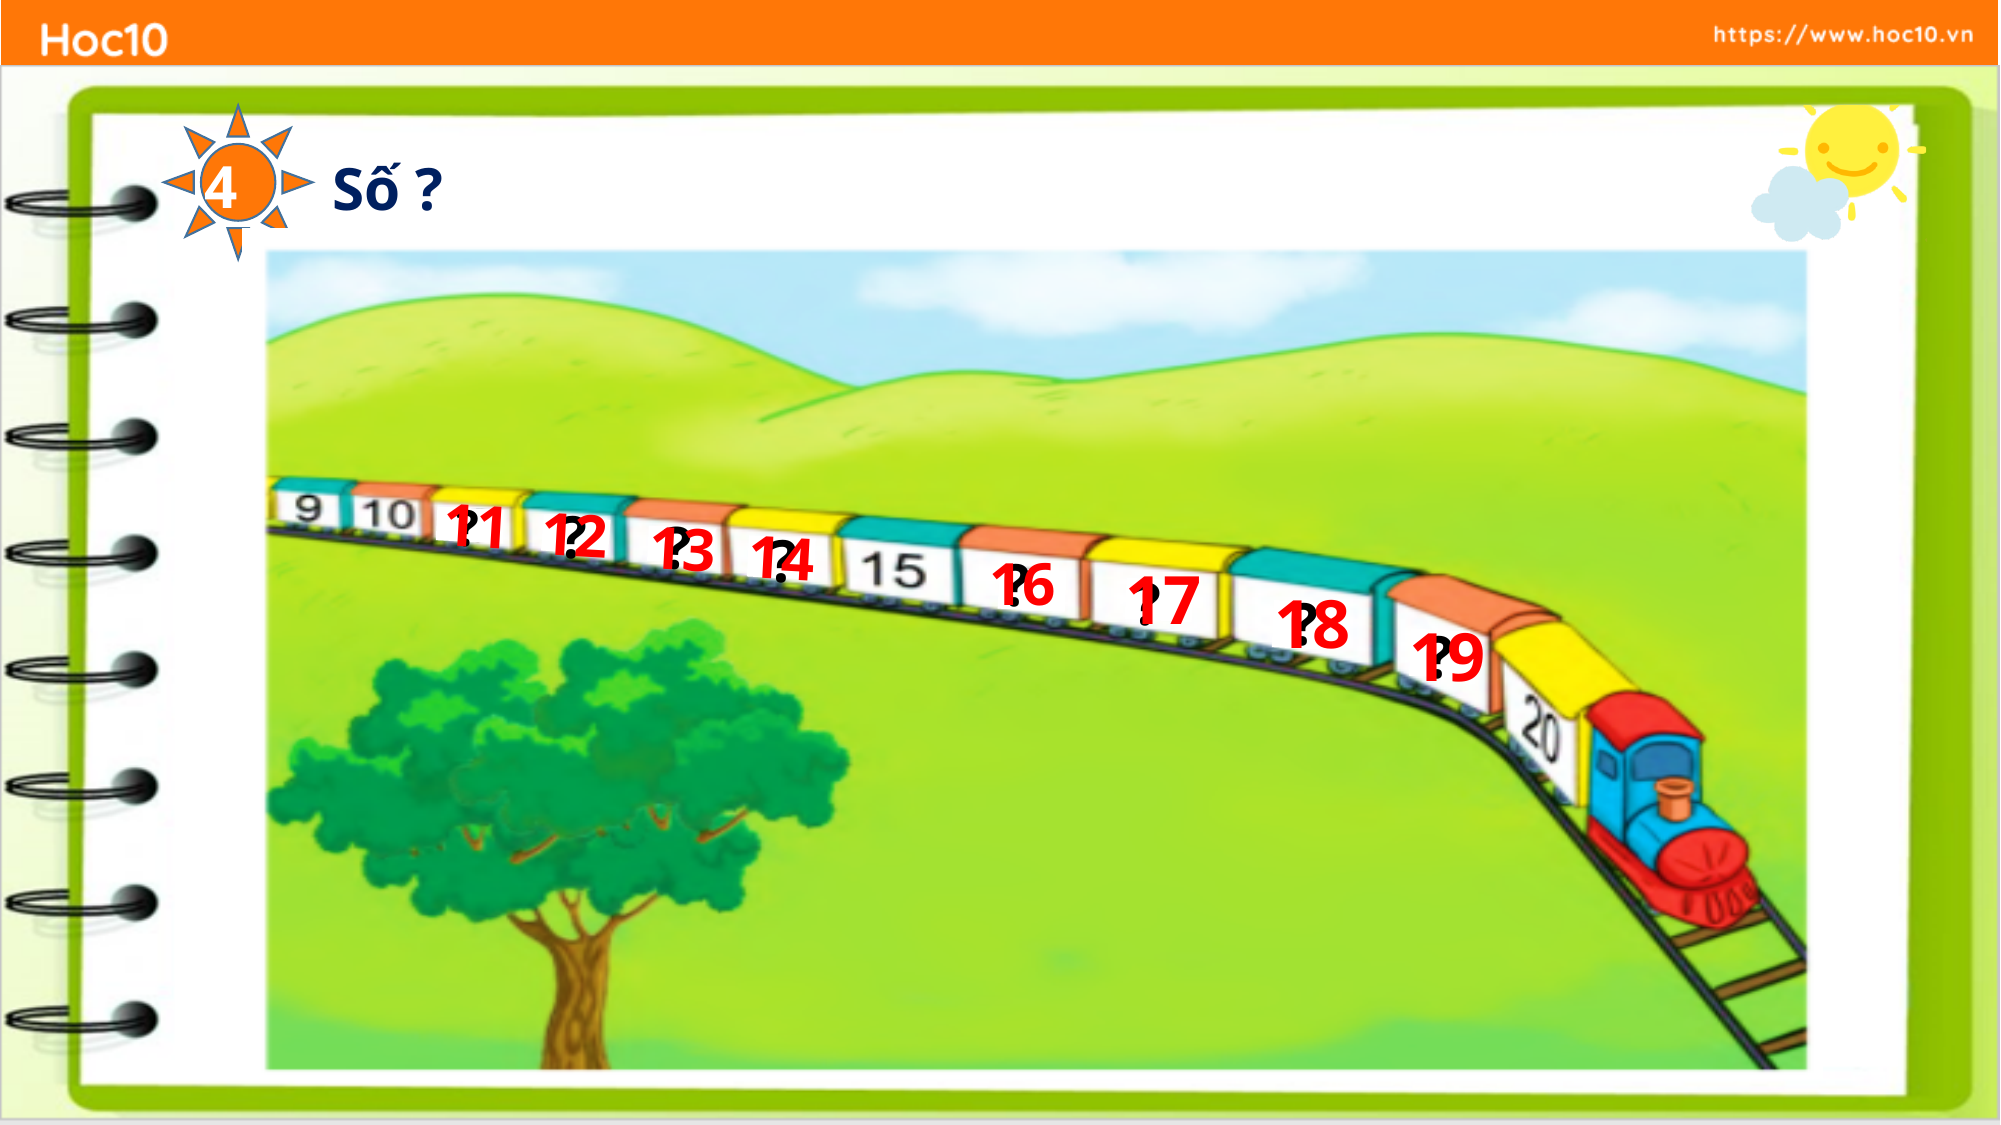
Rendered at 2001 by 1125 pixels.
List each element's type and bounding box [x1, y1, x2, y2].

picture [0, 0, 2000, 1125]
text_box [242, 228, 1823, 1079]
text_box [98, 105, 313, 260]
